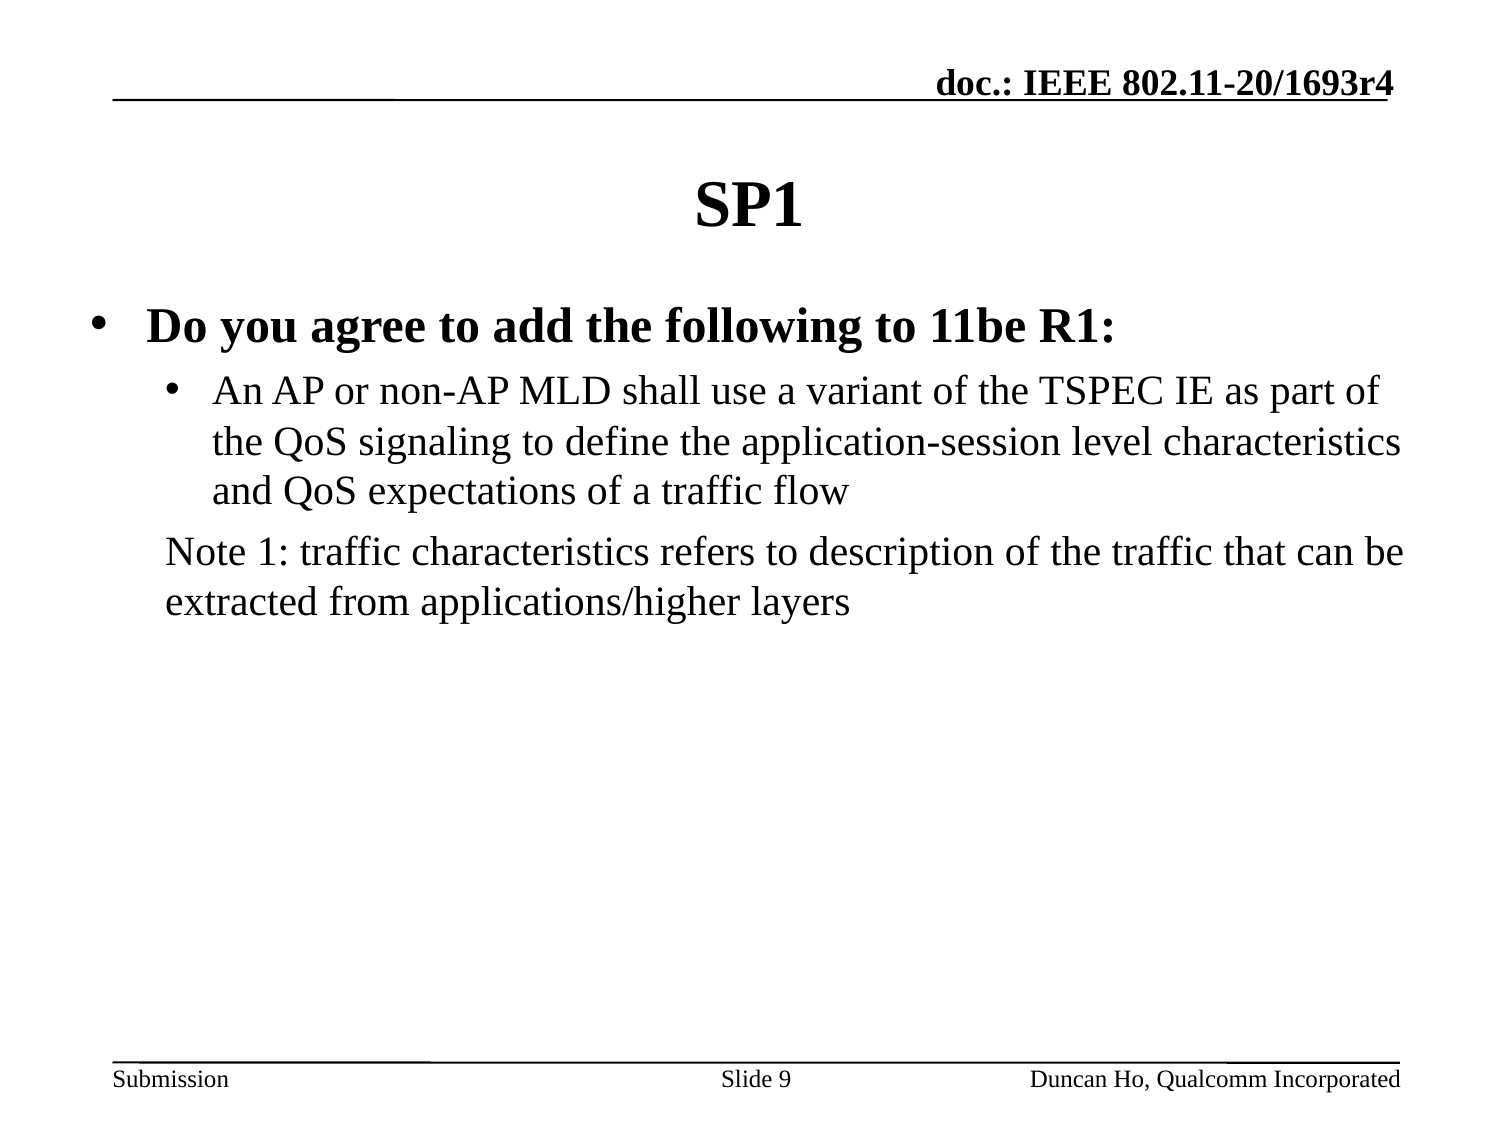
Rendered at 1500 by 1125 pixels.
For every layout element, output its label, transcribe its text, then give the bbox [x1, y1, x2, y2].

slide_number Slide 9 [712, 1061, 800, 1123]
list Do you agree to add the following to 11be R1: An AP or non-AP MLD shall use a variant of the TSPEC IE as part of the QoS signaling to define the application-session level characteristics and QoS expectations of a traffic flow Note 1: traffic characteristics refers to description of the traffic that can be extracted from applications/higher layers [74, 284, 1455, 985]
title SP1 [112, 112, 1388, 284]
footer Duncan Ho, Qualcomm Incorporated [902, 1061, 1402, 1093]
